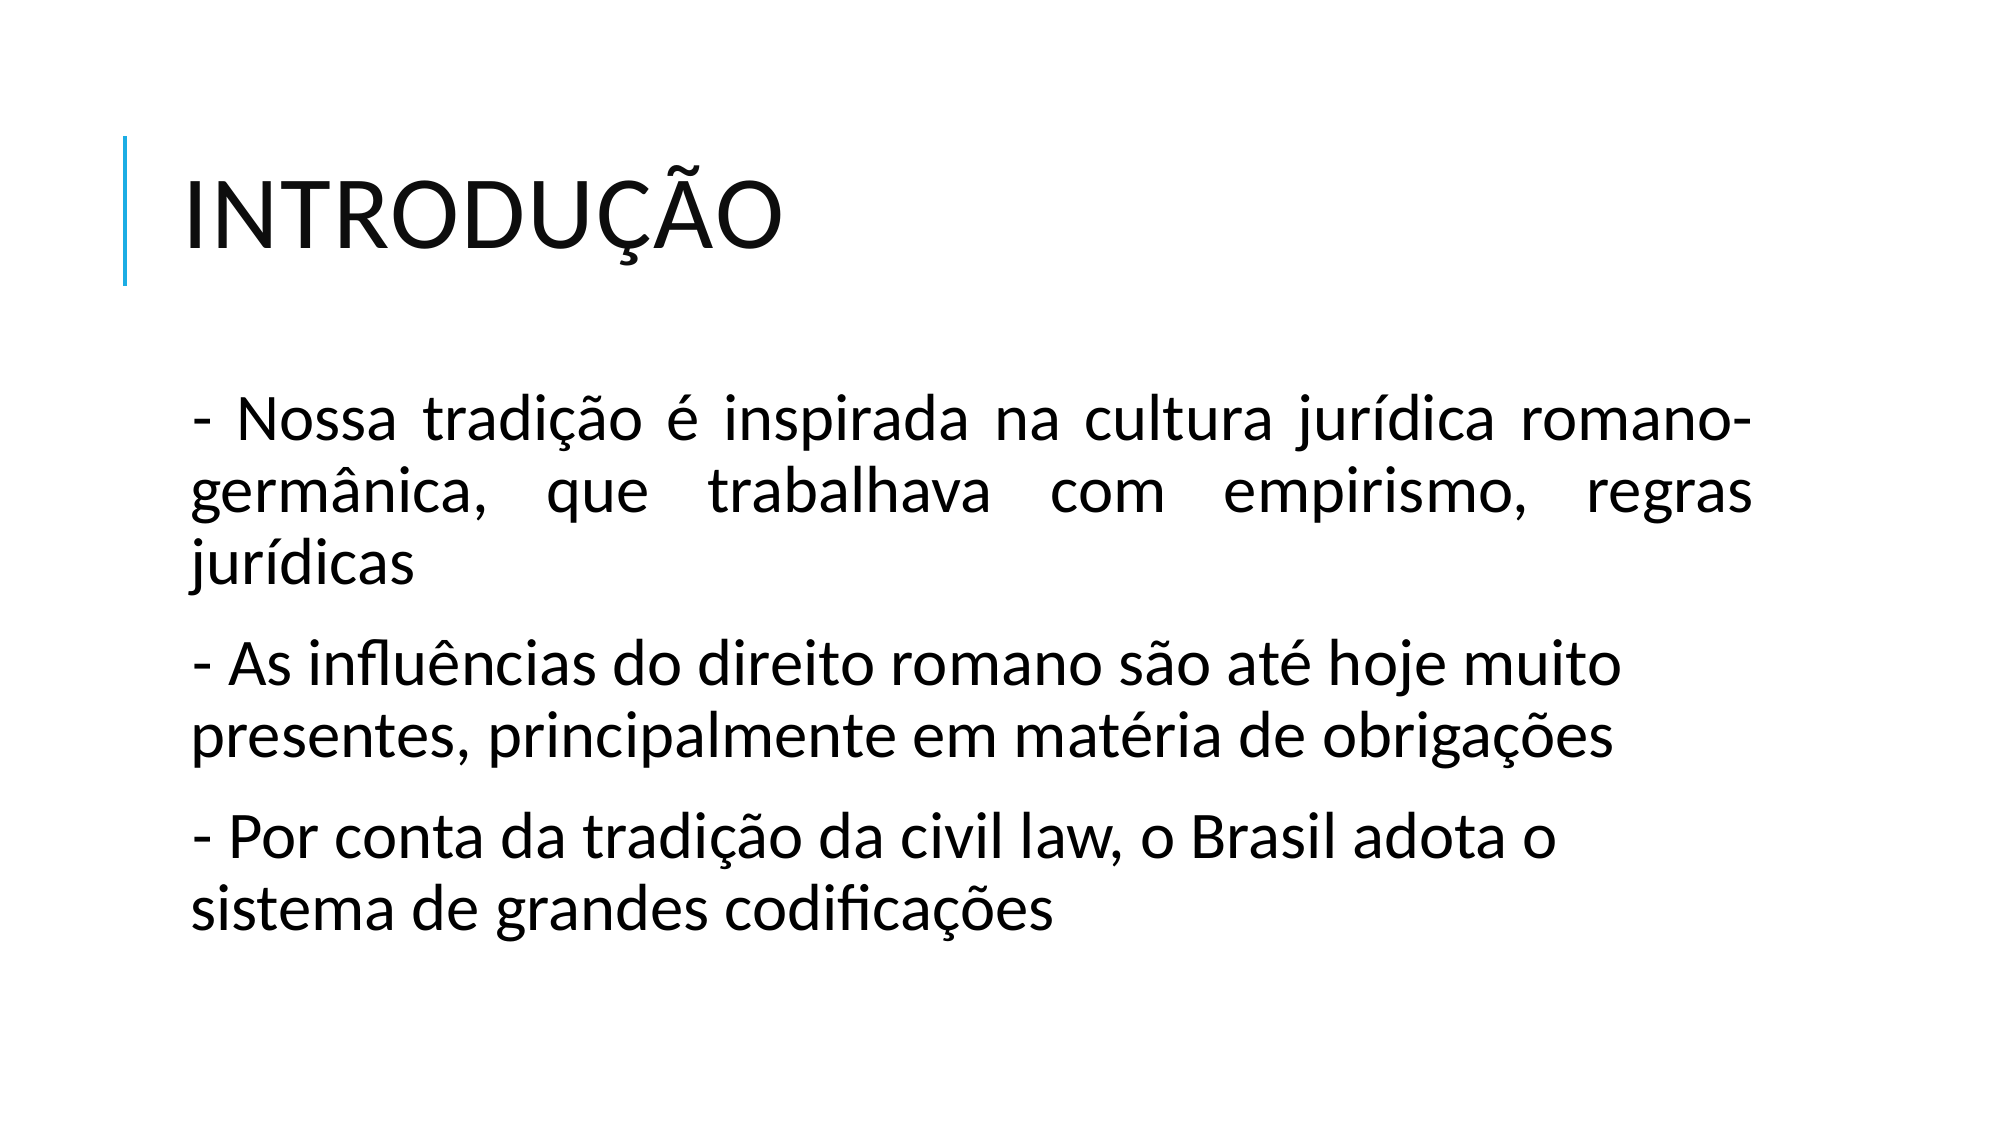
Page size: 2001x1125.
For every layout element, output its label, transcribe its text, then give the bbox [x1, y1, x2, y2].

list - Nossa tradição é inspirada na cultura jurídica romano-germânica, que trabalhava com empirismo, regras jurídicas - As influências do direito romano são até hoje muito presentes, principalmente em matéria de obrigações - Por conta da tradição da civil law, o Brasil adota o sistema de grandes codificações [168, 375, 1763, 1035]
title INTRODUÇÃO [168, 96, 1763, 342]
